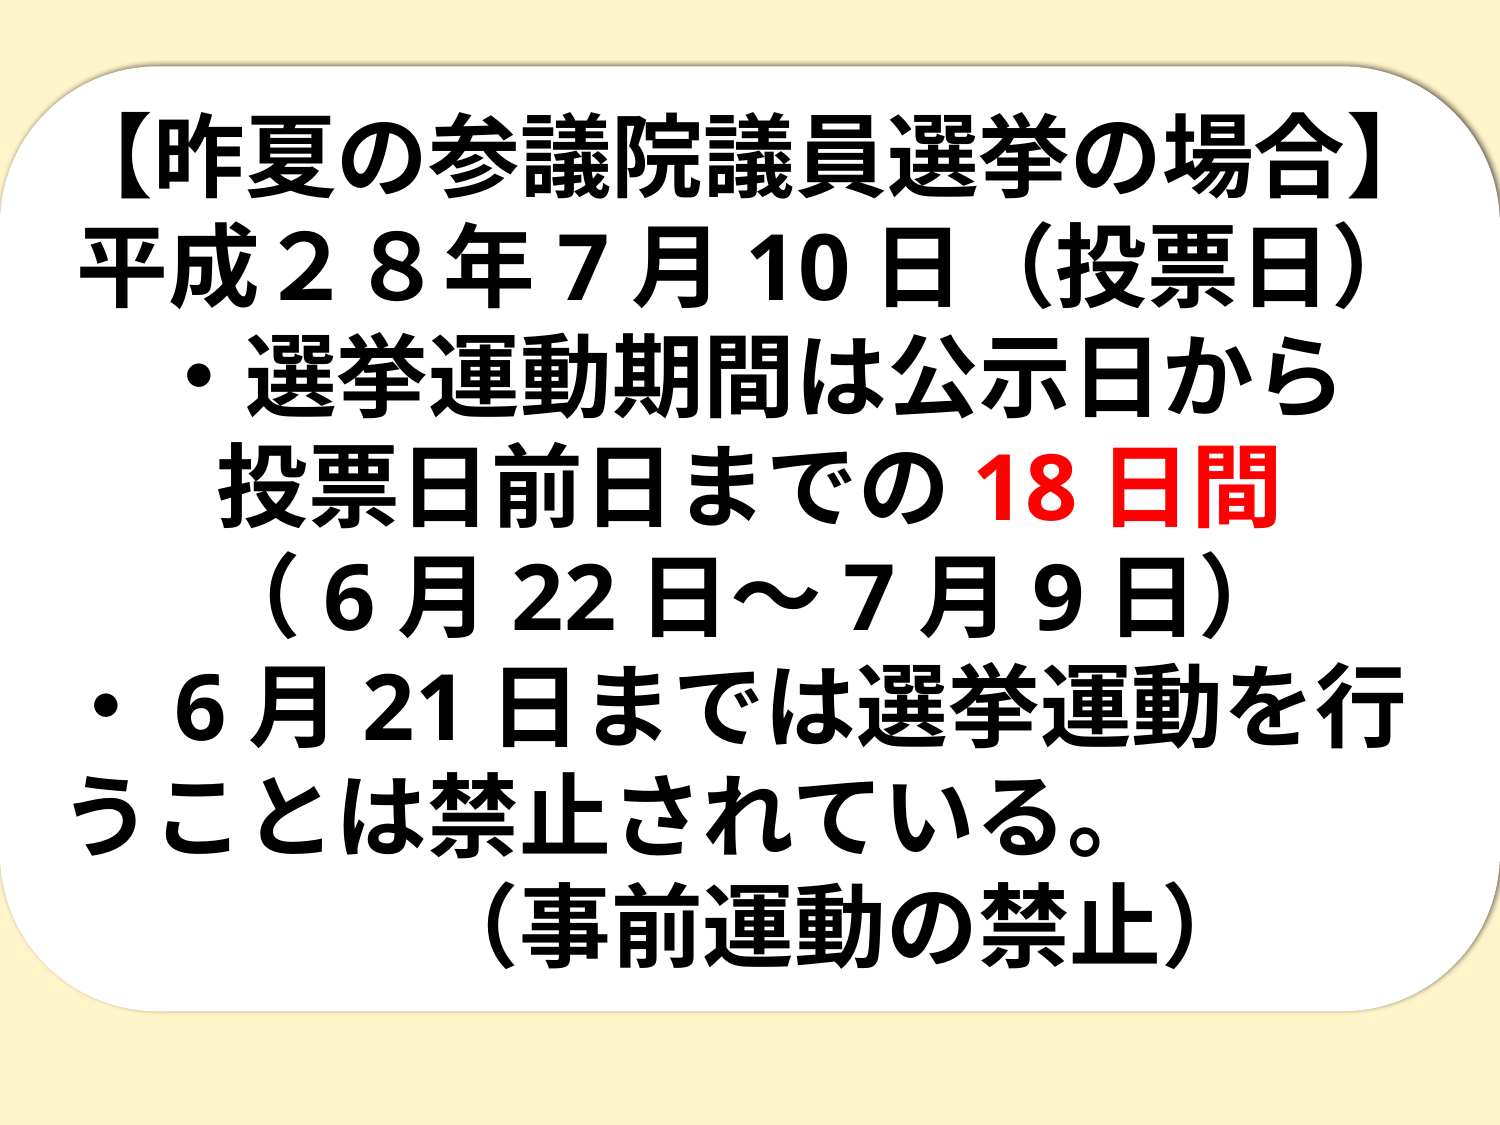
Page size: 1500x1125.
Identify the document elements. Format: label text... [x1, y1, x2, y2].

text_box 【昨夏の参議院議員選挙の場合】 平成２８年7月10日（投票日） ・選挙運動期間は公示日から 投票日前日までの18日間 （6月22日～7月9日） ・6月21日までは選挙運動を行うことは禁止されている。 （事前運動の禁止） [0, 66, 1500, 1012]
